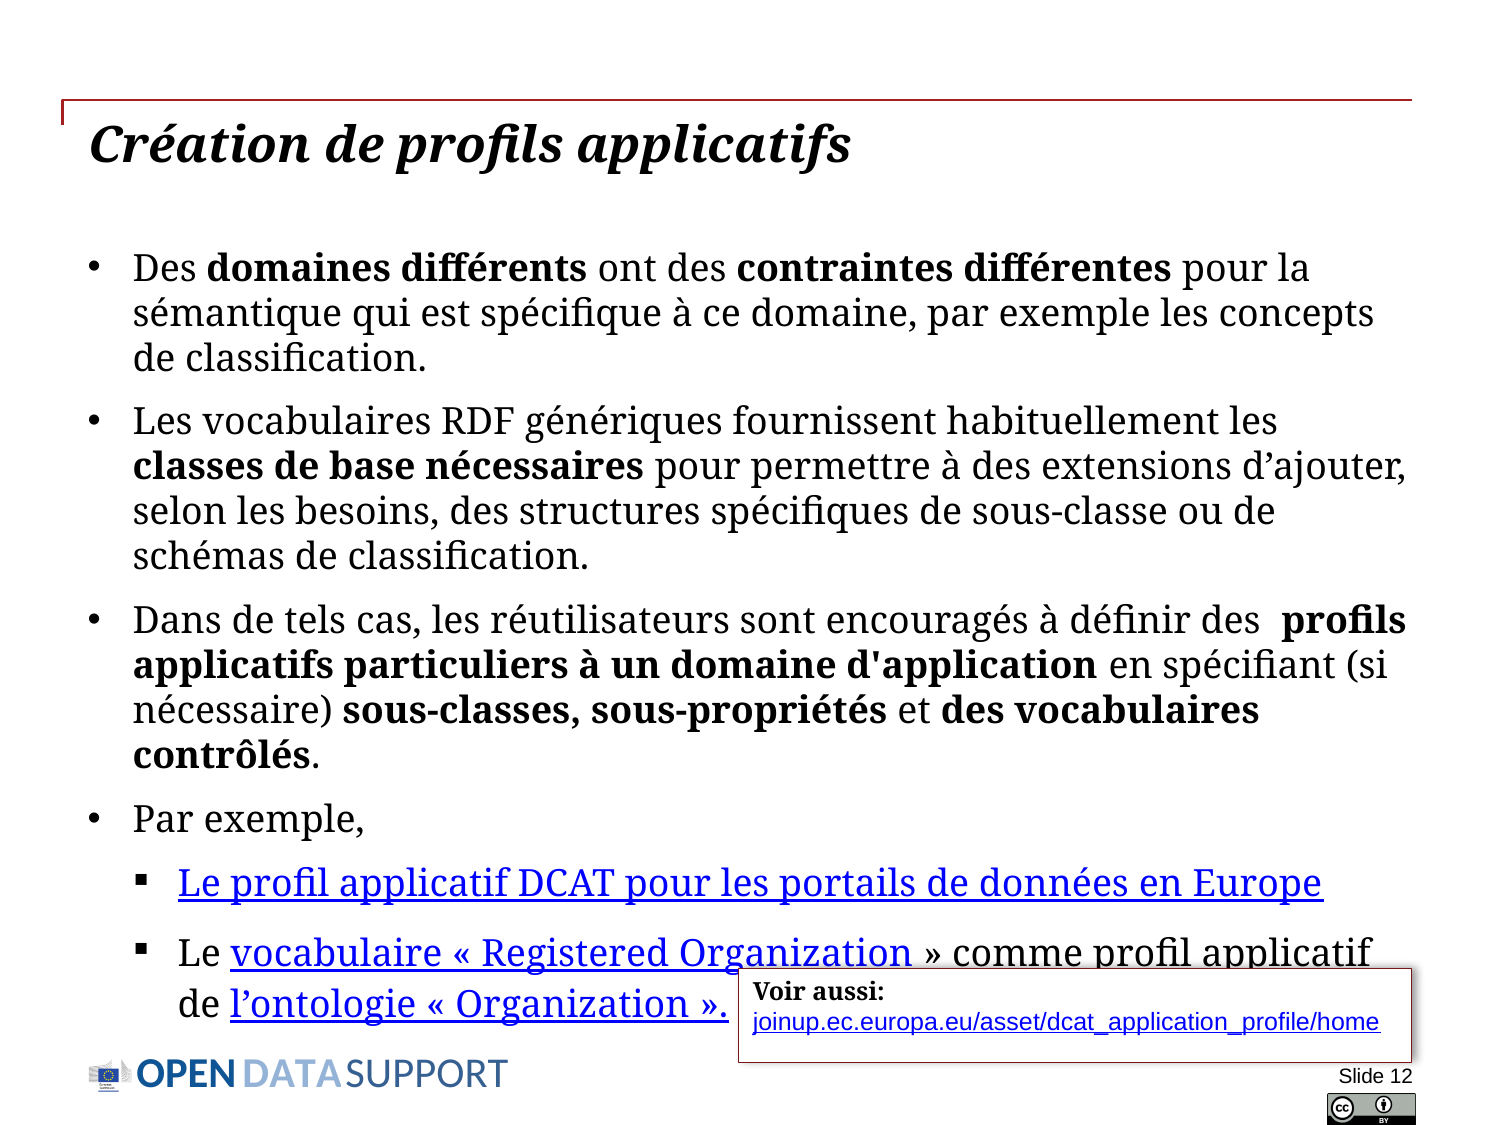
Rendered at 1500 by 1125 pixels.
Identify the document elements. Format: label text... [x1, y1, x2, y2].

picture [1327, 1093, 1416, 1125]
slide_number Slide 12 [1162, 1070, 1413, 1088]
list Des domaines différents ont des contraintes différentes pour la sémantique qui est spécifique à ce domaine, par exemple les concepts de classification. Les vocabulaires RDF génériques fournissent habituellement les classes de base nécessaires pour permettre à des extensions d’ajouter, selon les besoins, des structures spécifiques de sous-classe ou de schémas de classification. Dans de tels cas, les réutilisateurs sont encouragés à définir des profils applicatifs particuliers à un domaine d'application en spécifiant (si nécessaire) sous-classes, sous-propriétés et des vocabulaires contrôlés. Par exemple, Le profil applicatif DCAT pour les portails de données en Europe Le vocabulaire « Registered Organization » comme profil applicatif de l’ontologie « Organization ». [87, 243, 1413, 969]
title Création de profils applicatifs [88, 112, 1413, 243]
text_box Voir aussi: joinup.ec.europa.eu/asset/dcat_application_profile/home [736, 966, 1414, 1065]
